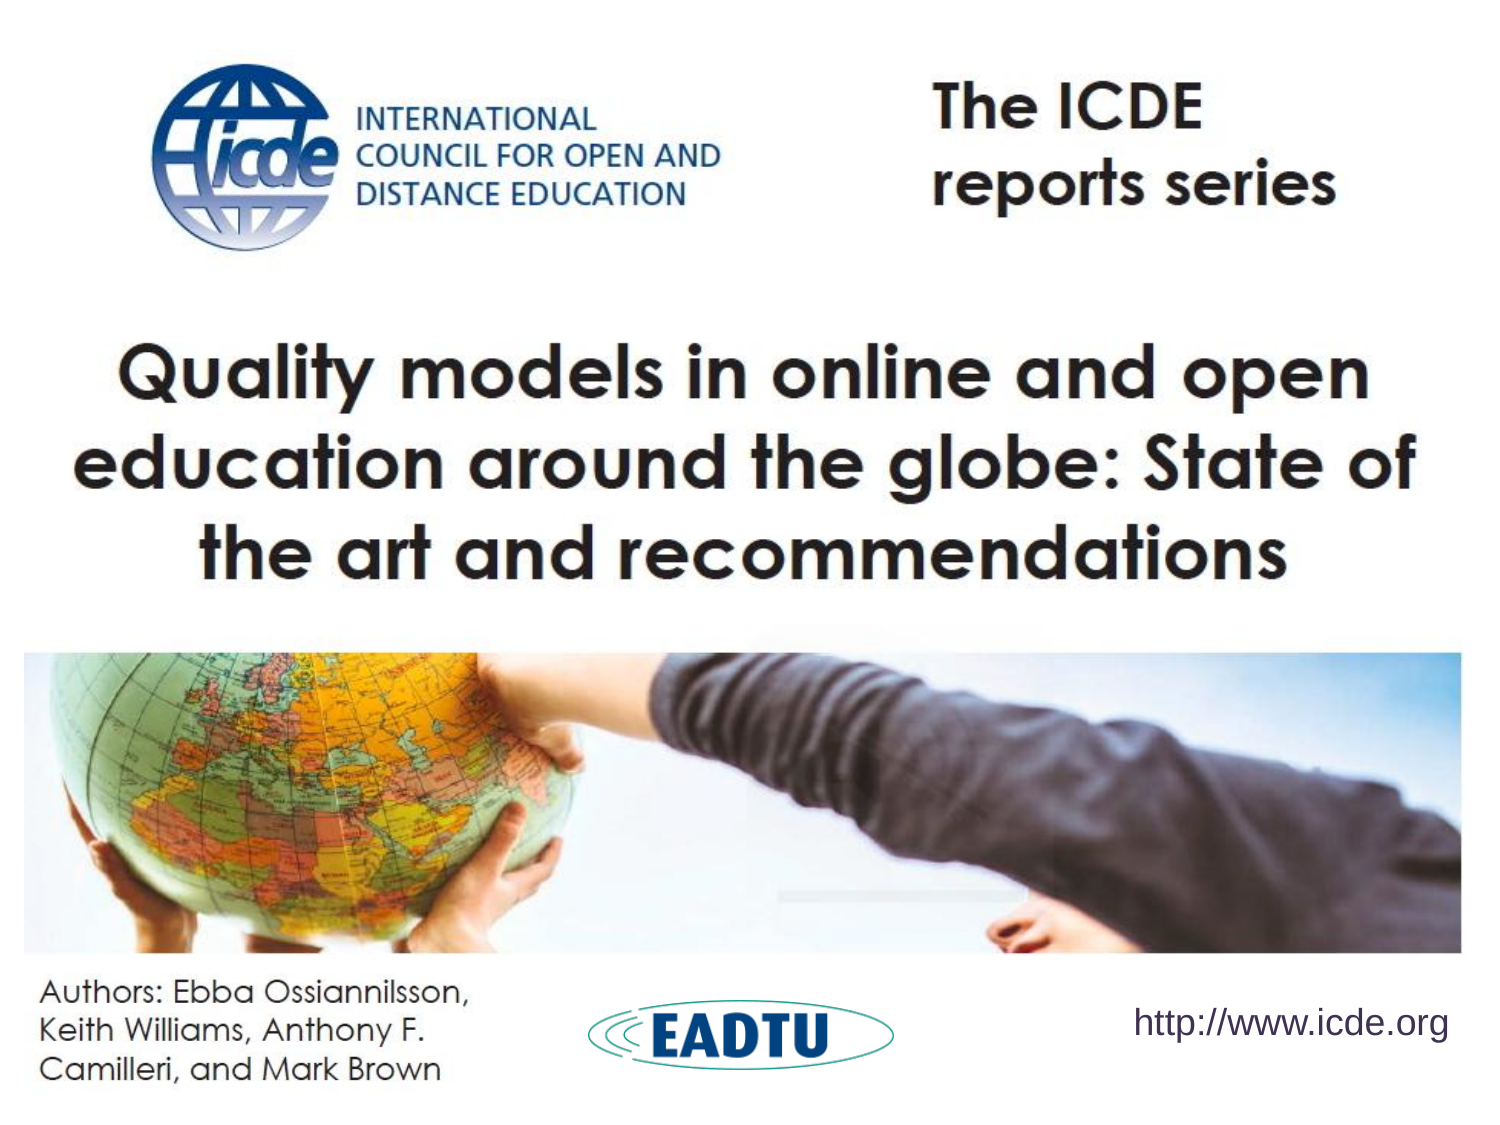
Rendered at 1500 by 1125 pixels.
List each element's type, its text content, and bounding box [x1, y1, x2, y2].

text_box http://www.icde.org [1118, 990, 1482, 1052]
picture [24, 49, 1463, 1101]
picture [586, 997, 895, 1073]
